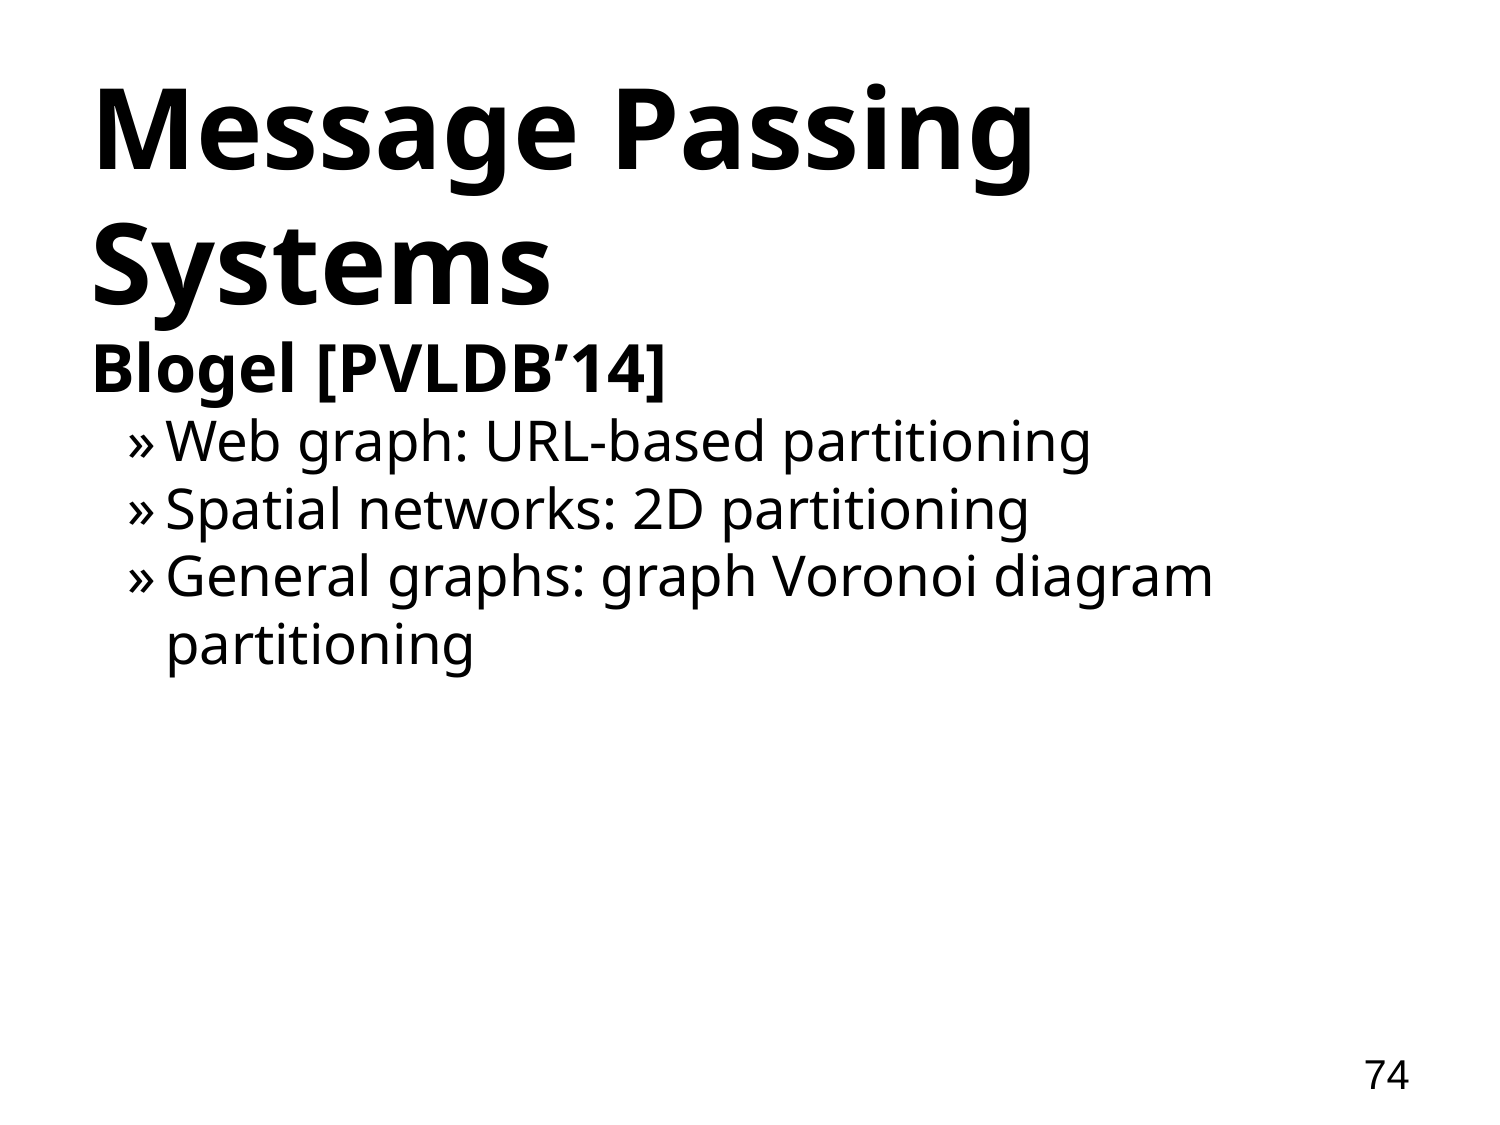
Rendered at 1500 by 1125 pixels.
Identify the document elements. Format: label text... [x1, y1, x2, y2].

slide_number 74 [1074, 1043, 1425, 1103]
text_box Blogel [PVLDB’14] Web graph: URL-based partitioning Spatial networks: 2D partitioning General graphs: graph Voronoi diagram partitioning [74, 318, 1472, 1043]
title Message Passing Systems [74, 97, 1426, 286]
